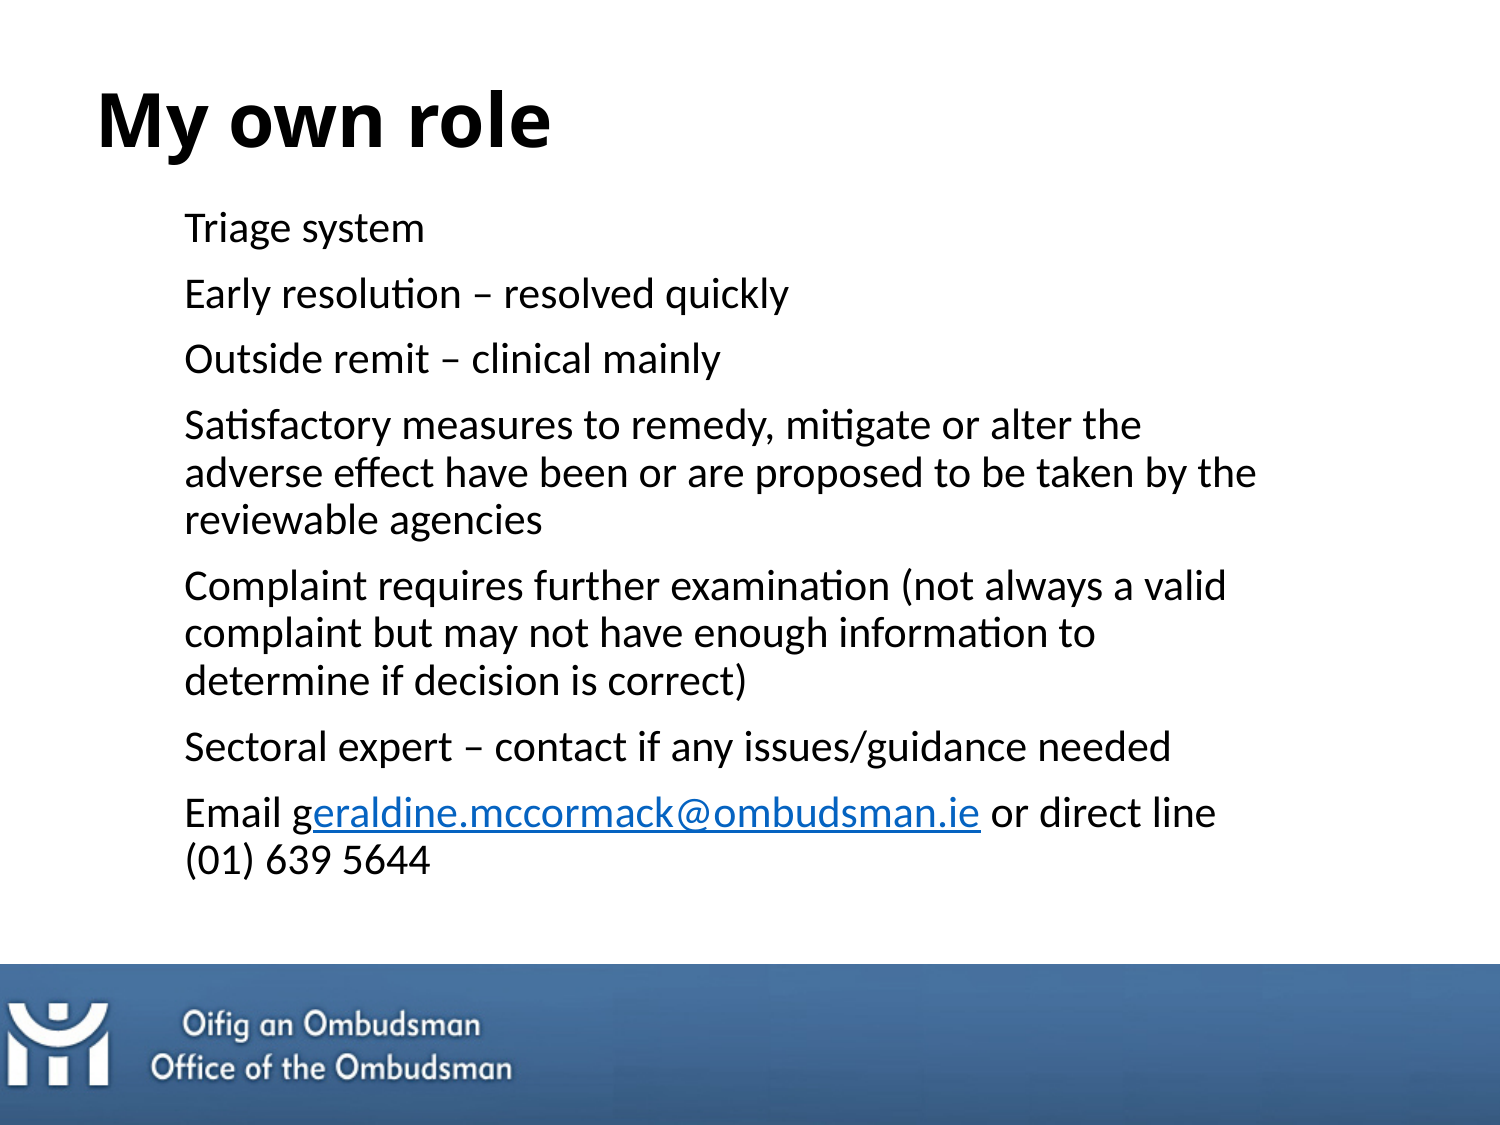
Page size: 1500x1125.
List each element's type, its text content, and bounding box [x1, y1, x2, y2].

title My own role [80, 59, 1356, 172]
picture [0, 964, 1500, 1125]
subtitle Triage system Early resolution – resolved quickly Outside remit – clinical mainly Satisfactory measures to remedy, mitigate or alter the adverse effect have been or are proposed to be taken by the reviewable agencies Complaint requires further examination (not always a valid complaint but may not have enough information to determine if decision is correct) Sectoral expert – contact if any issues/guidance needed Email geraldine.mccormack@ombudsman.ie or direct line (01) 639 5644 [169, 196, 1295, 893]
